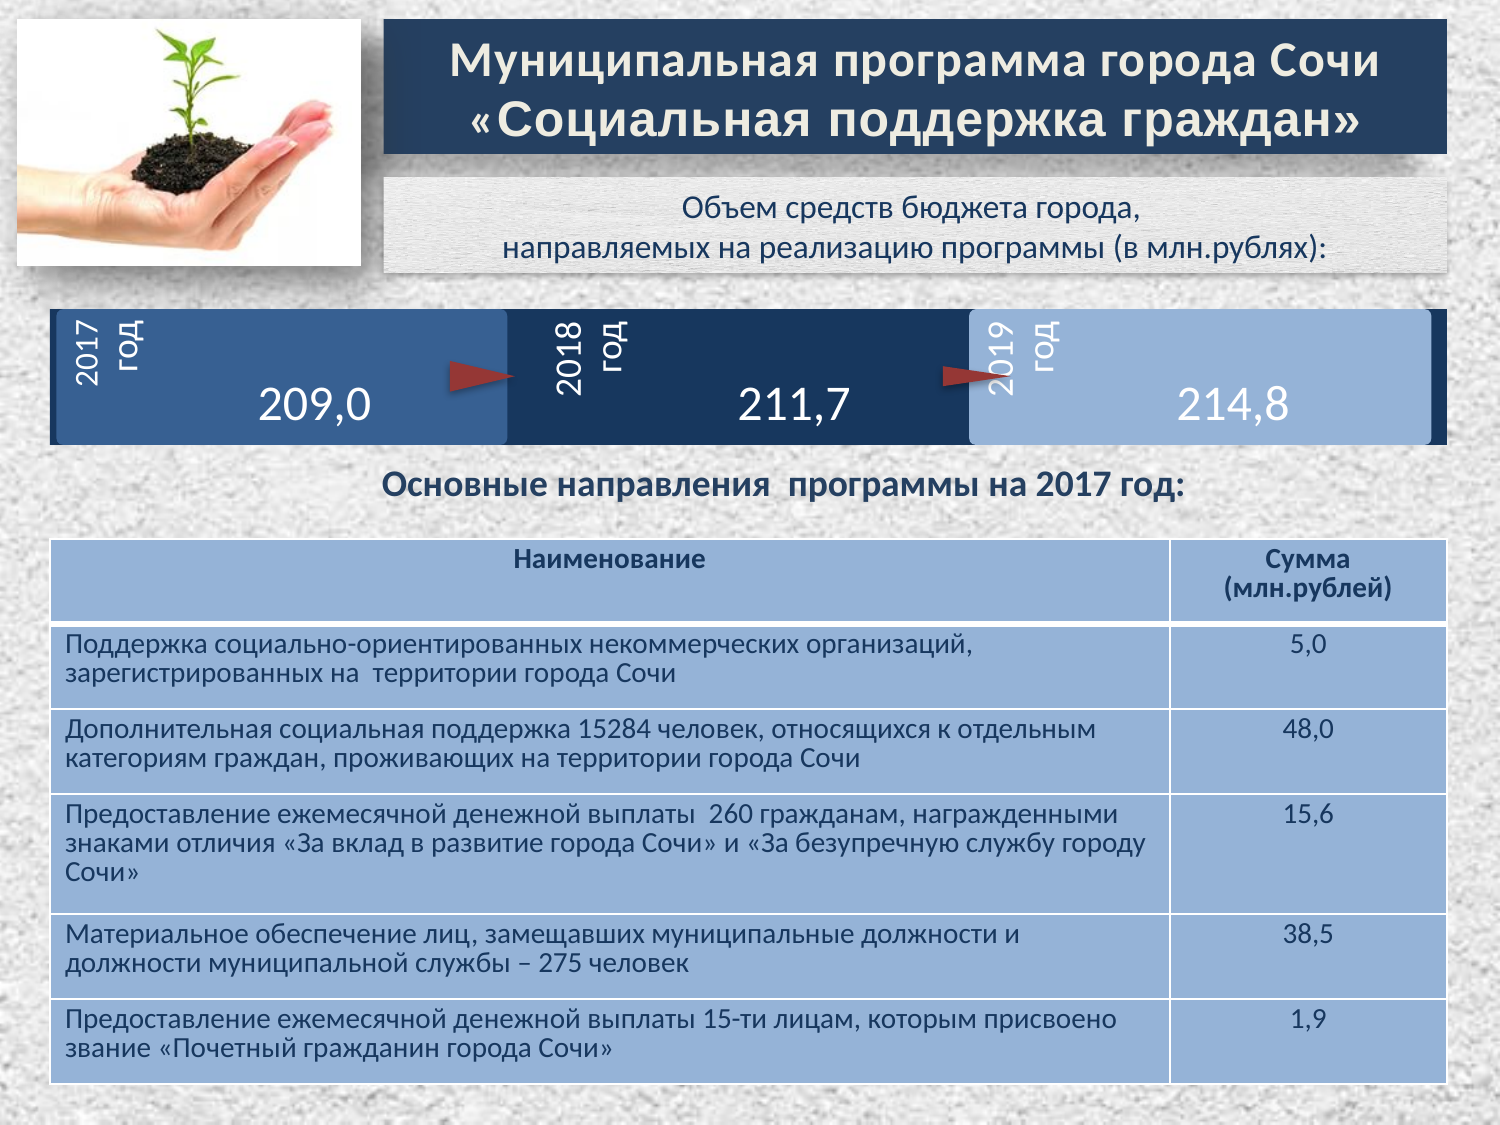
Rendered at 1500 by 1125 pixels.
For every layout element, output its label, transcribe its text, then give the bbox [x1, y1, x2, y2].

table_cell Дополнительная социальная поддержка 15284 человек, относящихся к отдельным категориям граждан, проживающих на территории города Сочи [51, 710, 1169, 793]
table_cell 48,0 [1171, 710, 1446, 793]
picture [0, 0, 1500, 1125]
table_cell 38,5 [1171, 915, 1446, 998]
table_cell Материальное обеспечение лиц, замещавших муниципальные должности и должности муниципальной службы – 275 человек [51, 915, 1169, 998]
table_header Наименование [51, 540, 1169, 621]
table_cell 1,9 [1171, 1000, 1446, 1083]
text_box Основные направления программы на 2017 год: [360, 453, 1209, 512]
text_box Объем средств бюджета города, направляемых на реализацию программы (в млн.рублях): [382, 175, 1449, 274]
table_cell 5,0 [1171, 627, 1446, 708]
text_box Муниципальная программа города Сочи «Социальная поддержка граждан» [391, 19, 1447, 154]
table_header Сумма (млн.рублей) [1171, 540, 1446, 621]
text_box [49, 308, 1448, 446]
table_cell 15,6 [1171, 795, 1446, 913]
table_cell Предоставление ежемесячной денежной выплаты 15-ти лицам, которым присвоено звание «Почетный гражданин города Сочи» [51, 1000, 1169, 1083]
table_cell Предоставление ежемесячной денежной выплаты 260 гражданам, награжденными знаками отличия «За вклад в развитие города Сочи» и «За безупречную службу городу Сочи» [51, 795, 1169, 913]
table_cell Поддержка социально-ориентированных некоммерческих организаций, зарегистрированных на территории города Сочи [51, 627, 1169, 708]
